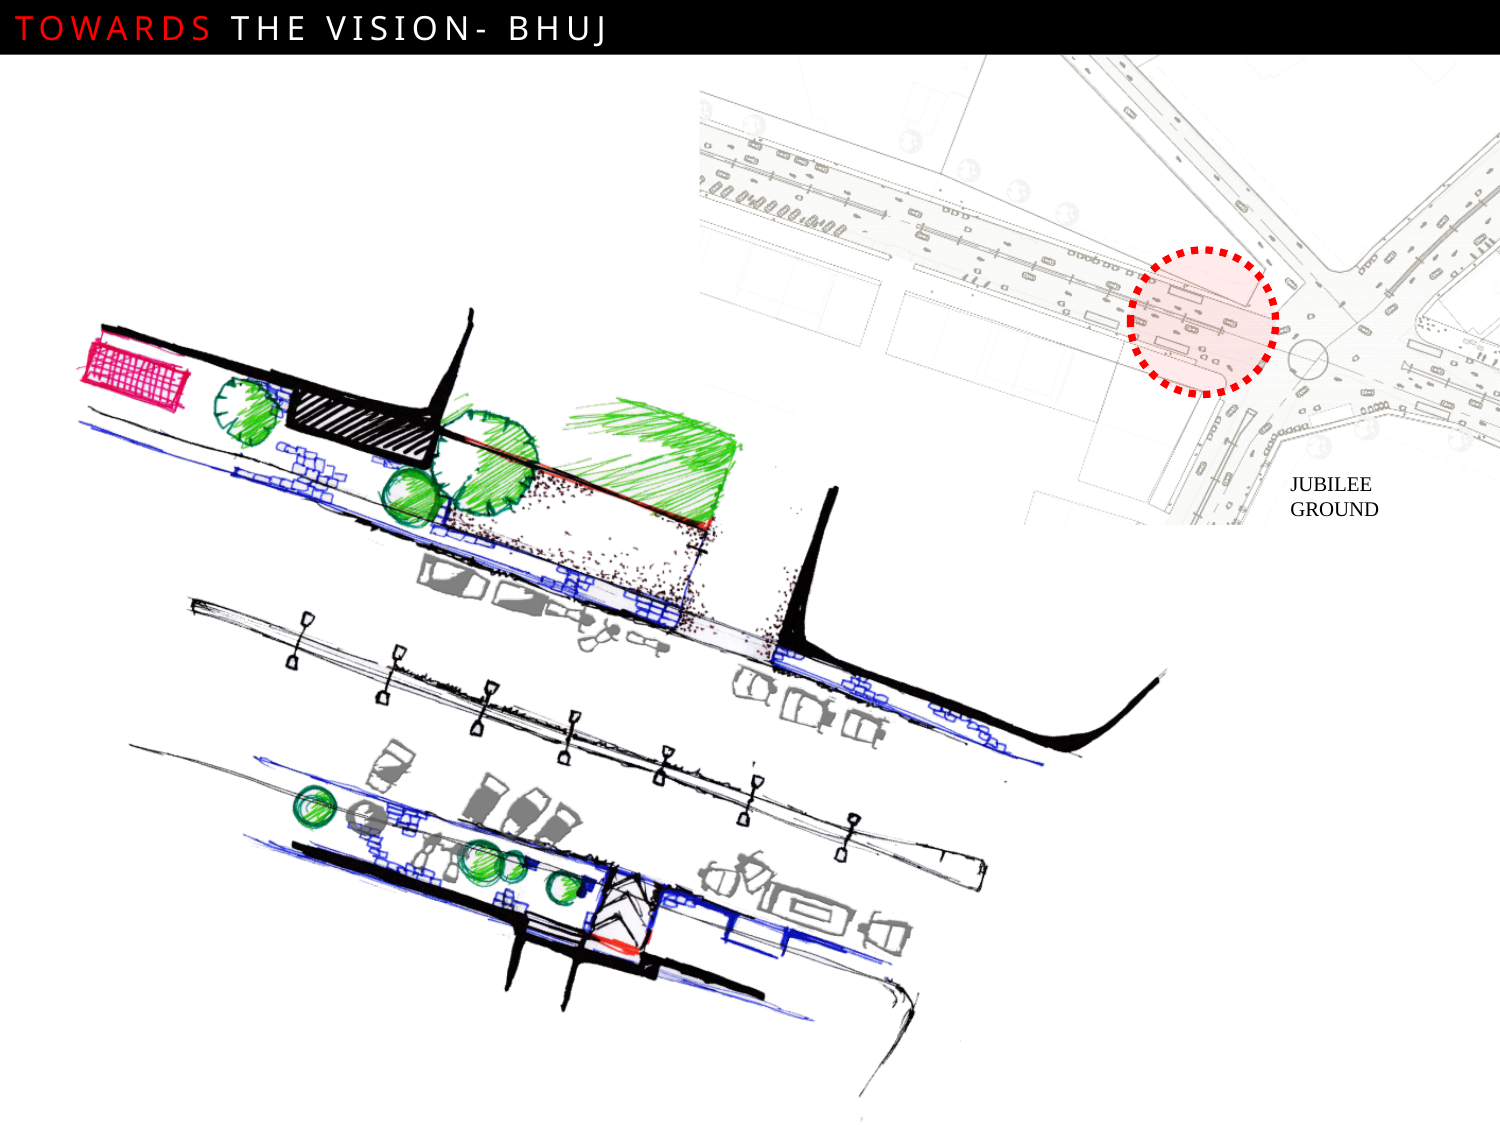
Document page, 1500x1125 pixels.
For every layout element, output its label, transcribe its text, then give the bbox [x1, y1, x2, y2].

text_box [699, 55, 1500, 526]
picture [0, 160, 1206, 1125]
text_box TOWARDS THE VISION- BHUJ [0, 0, 1500, 55]
